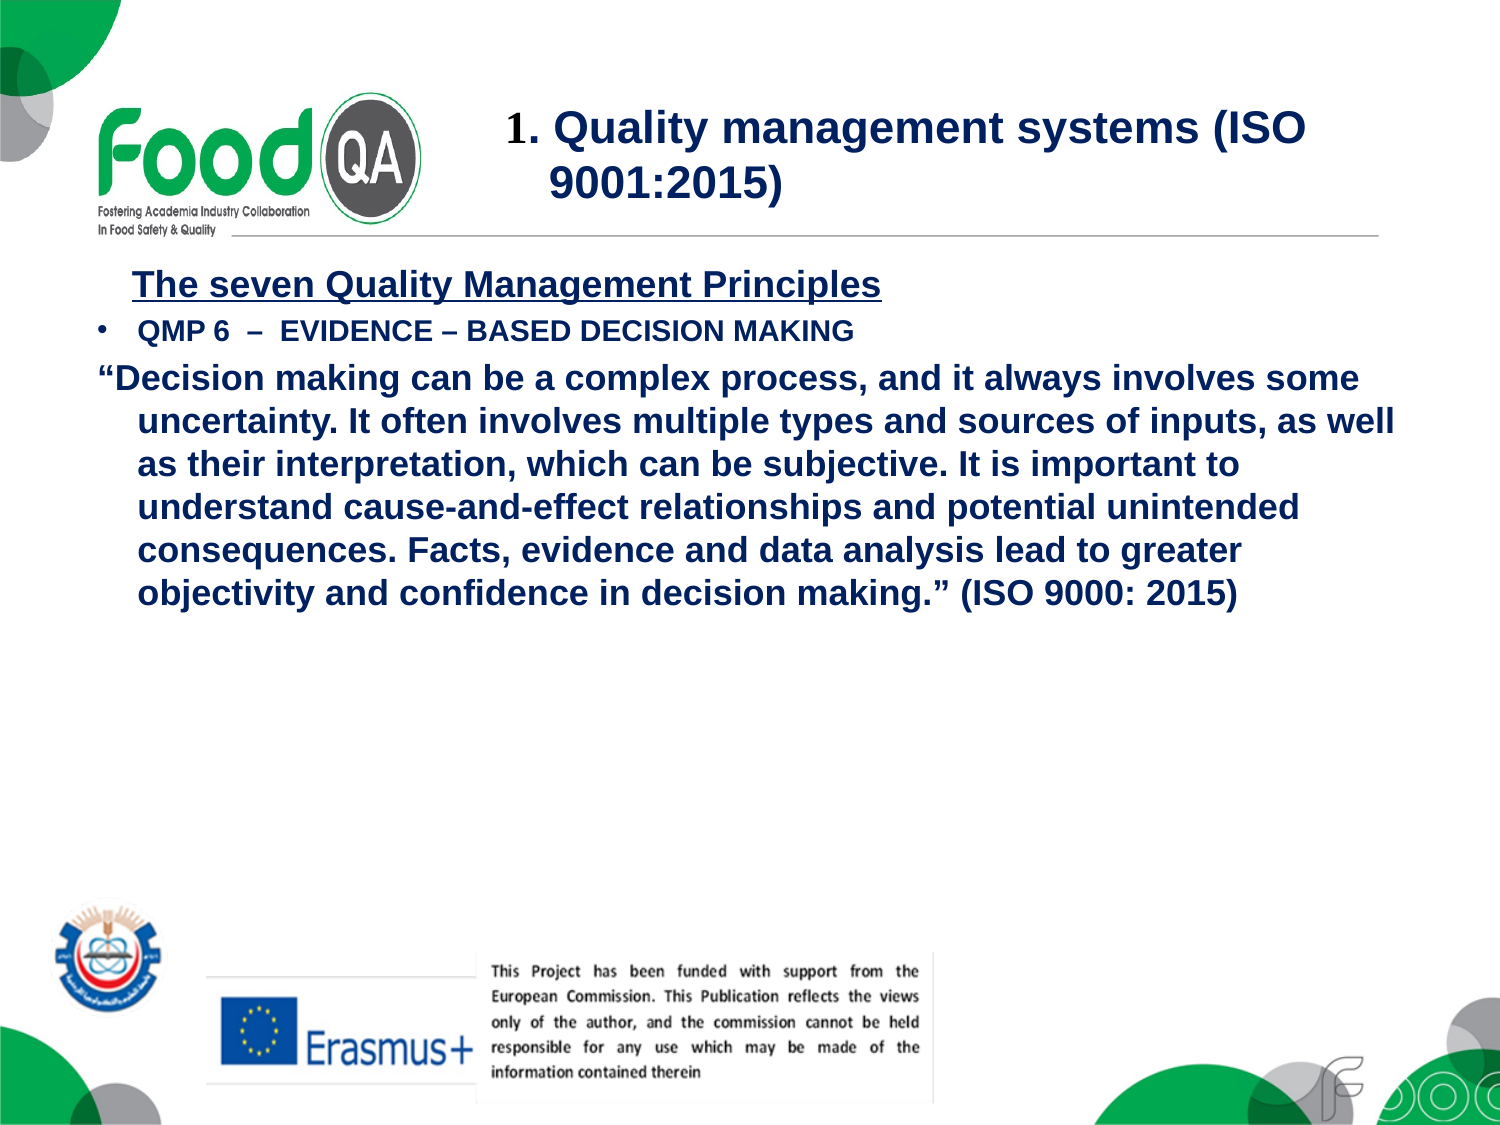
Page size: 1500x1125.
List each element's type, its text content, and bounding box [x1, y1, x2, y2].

picture [0, 0, 1500, 244]
text_box The seven Quality Management Principles [117, 252, 1125, 313]
list QMP 6 – EVIDENCE – BASED DECISION MAKING “Decision making can be a complex process, and it always involves some uncertainty. It often involves multiple types and sources of inputs, as well as their interpretation, which can be subjective. It is important to understand cause-and-effect relationships and potential unintended consequences. Facts, evidence and data analysis lead to greater objectivity and confidence in decision making.” (ISO 9000: 2015) [82, 252, 1432, 891]
picture [0, 892, 1500, 1125]
